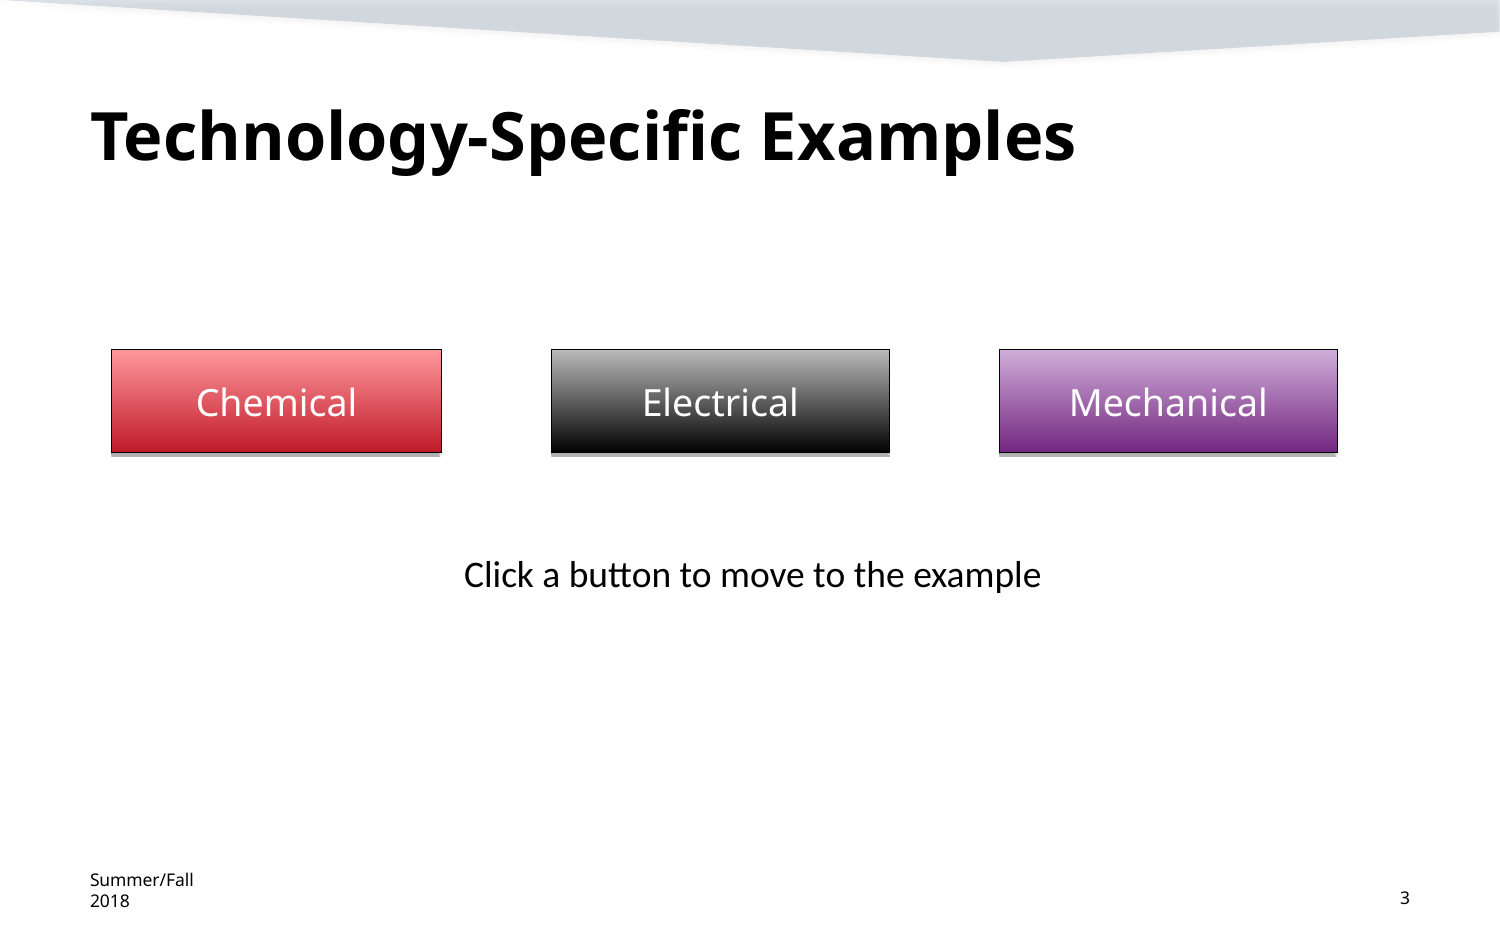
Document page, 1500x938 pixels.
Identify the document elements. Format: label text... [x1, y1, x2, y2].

text_box Chemical [111, 349, 442, 453]
text_box Click a button to move to the example [449, 542, 1058, 603]
slide_number Summer/Fall 2018 [75, 868, 250, 919]
title Technology-Specific Examples [75, 62, 1425, 182]
text_box Mechanical [999, 349, 1338, 453]
text_box Electrical [551, 349, 890, 453]
slide_number 3 [1250, 868, 1425, 919]
